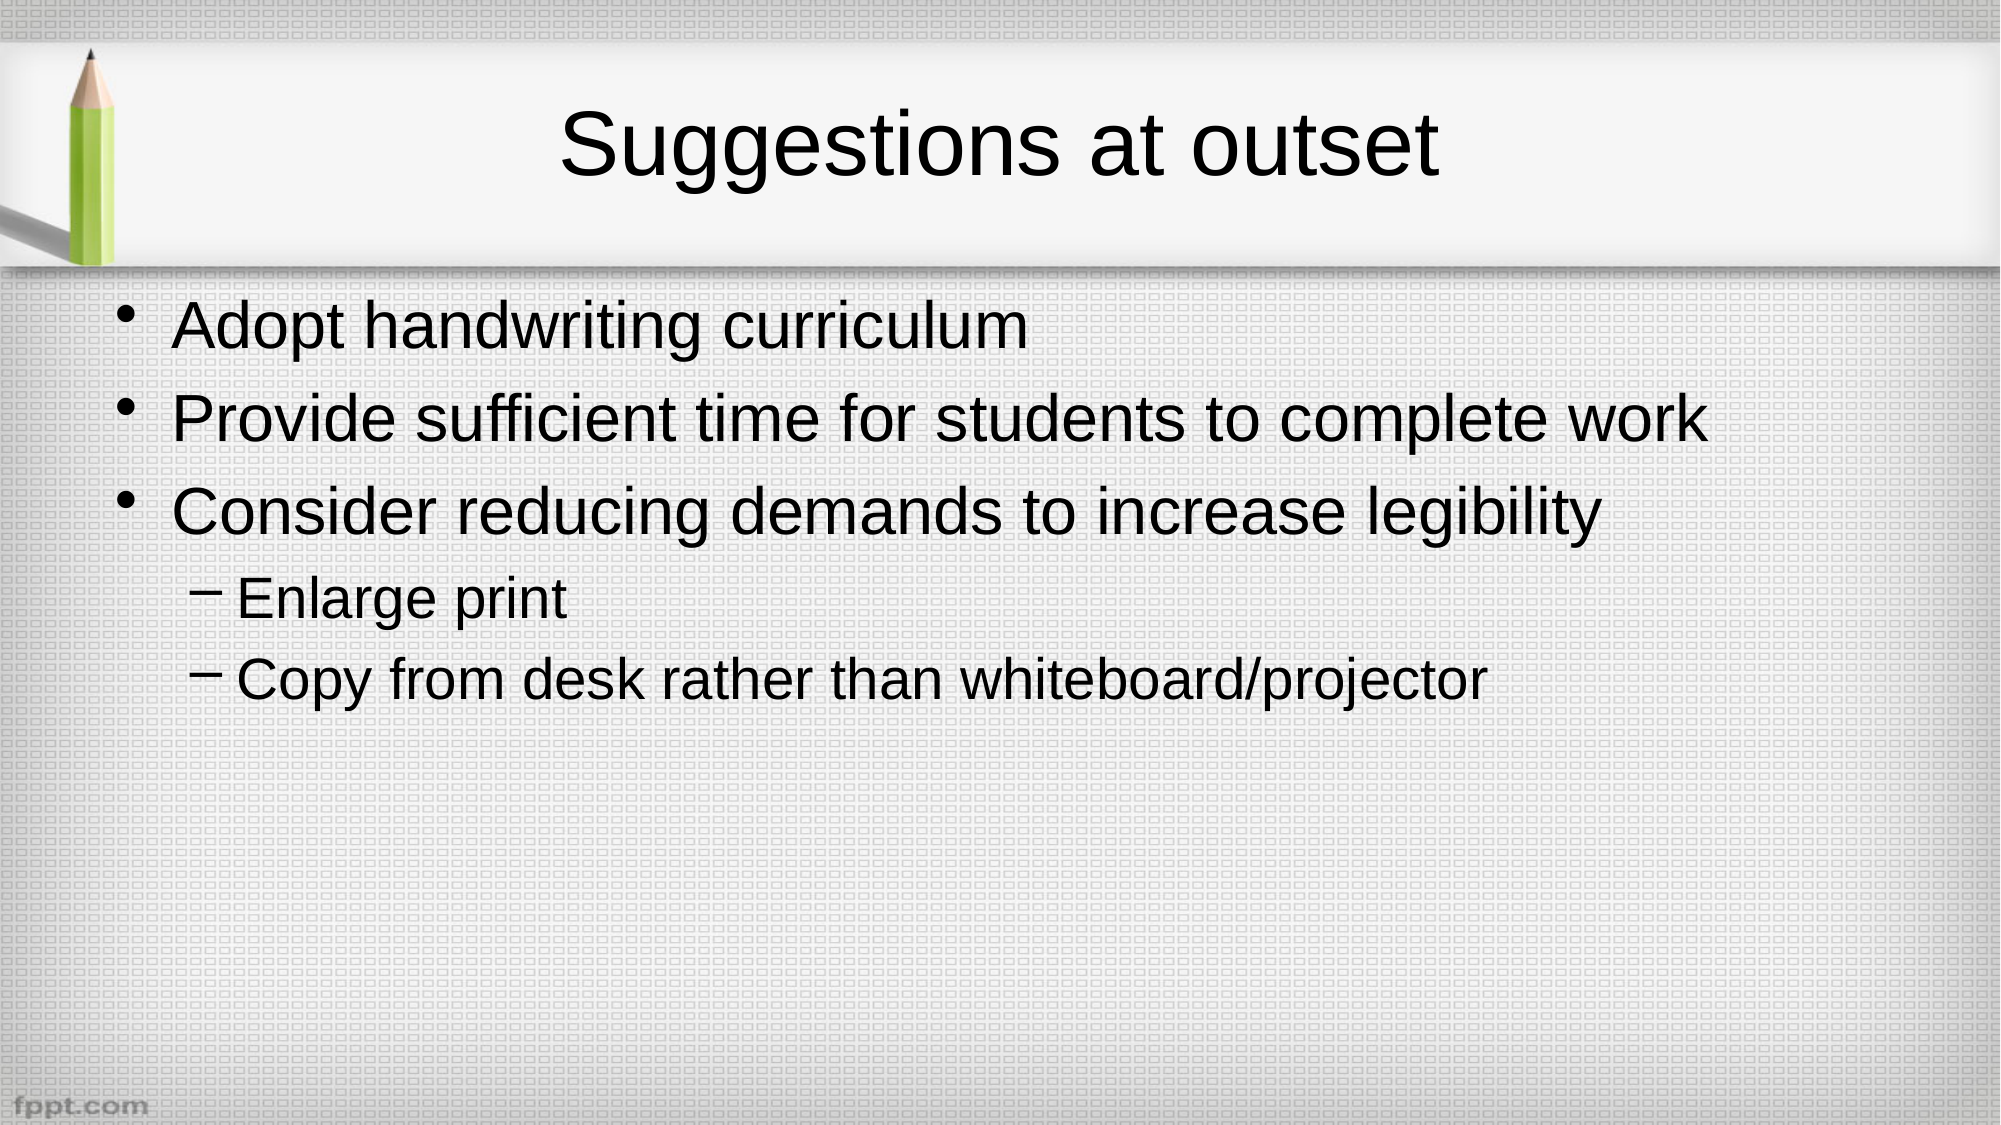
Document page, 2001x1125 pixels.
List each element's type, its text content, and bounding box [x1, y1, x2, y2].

picture [0, 0, 2001, 1125]
title Suggestions at outset [99, 45, 1900, 233]
list Adopt handwriting curriculum Provide sufficient time for students to complete work Consider reducing demands to increase legibility Enlarge print Copy from desk rather than whiteboard/projector [99, 274, 1900, 1017]
